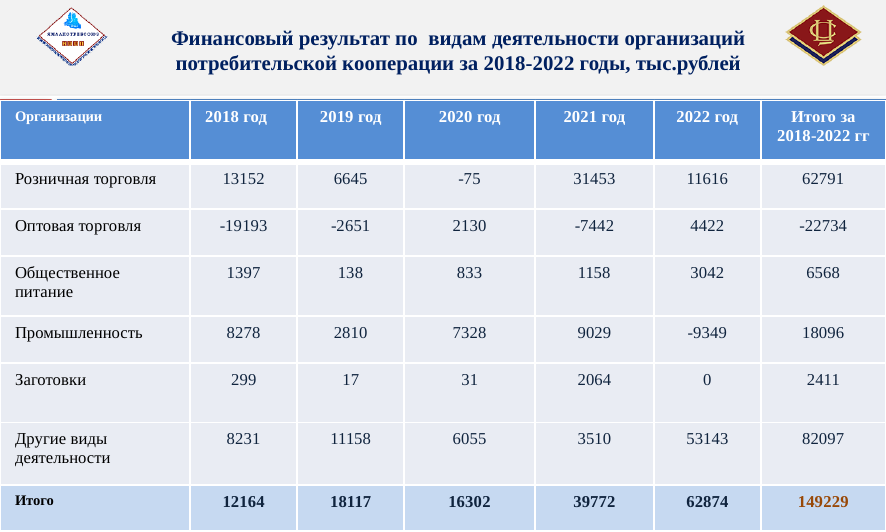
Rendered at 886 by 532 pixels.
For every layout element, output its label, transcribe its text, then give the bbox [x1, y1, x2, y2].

table_cell 31453 [536, 165, 653, 208]
table_cell -22734 [762, 210, 885, 255]
table_cell 138 [298, 257, 403, 315]
table_cell 2411 [762, 364, 885, 422]
table_cell 31 [405, 364, 534, 422]
table_cell 3510 [536, 423, 653, 484]
table_cell 6055 [405, 423, 534, 484]
table_cell 4422 [655, 210, 760, 255]
table_cell -2651 [298, 210, 403, 255]
table_cell Другие виды деятельности [1, 423, 189, 484]
table_header 2022 год [655, 101, 760, 159]
table_cell 17 [298, 364, 403, 422]
table_header 2019 год [298, 101, 403, 159]
table_cell 18117 [298, 486, 403, 530]
table_cell 82097 [762, 423, 885, 484]
table_cell 2130 [405, 210, 534, 255]
table_cell Итого [1, 486, 189, 530]
table_cell Заготовки [1, 364, 189, 422]
table_cell 833 [405, 257, 534, 315]
table_header 2018 год [191, 101, 296, 159]
table_cell 299 [191, 364, 296, 422]
table_cell 0 [655, 364, 760, 422]
table_header Организации [1, 101, 189, 159]
table_cell Общественное питание [1, 257, 189, 315]
picture [785, 5, 863, 66]
table_cell 12164 [191, 486, 296, 530]
table_header Итого за 2018-2022 гг [762, 101, 885, 159]
table_cell 2064 [536, 364, 653, 422]
table_cell 6645 [298, 165, 403, 208]
table_cell 18096 [762, 317, 885, 362]
table_cell 3042 [655, 257, 760, 315]
table_cell Розничная торговля [1, 165, 189, 208]
table_header 2020 год [405, 101, 534, 159]
table_cell 39772 [536, 486, 653, 530]
table_cell 62874 [655, 486, 760, 530]
table_cell Промышленность [1, 317, 189, 362]
table_cell 11158 [298, 423, 403, 484]
table_cell 8231 [191, 423, 296, 484]
table_cell 6568 [762, 257, 885, 315]
table_cell -19193 [191, 210, 296, 255]
table_cell 16302 [405, 486, 534, 530]
table_cell 8278 [191, 317, 296, 362]
picture [0, 0, 148, 105]
table_cell 2810 [298, 317, 403, 362]
table_cell 149229 [762, 486, 885, 530]
table_cell 53143 [655, 423, 760, 484]
table_cell 13152 [191, 165, 296, 208]
table_cell -7442 [536, 210, 653, 255]
table_cell Оптовая торговля [1, 210, 189, 255]
table_cell 1397 [191, 257, 296, 315]
table_cell -75 [405, 165, 534, 208]
text_box Финансовый результат по видам деятельности организаций потребительской кооперации за 2018-2022 годы, тыс.рублей [152, 17, 769, 82]
table_cell 62791 [762, 165, 885, 208]
table_header 2021 год [536, 101, 653, 159]
table_cell 11616 [655, 165, 760, 208]
table_cell -9349 [655, 317, 760, 362]
table_cell 1158 [536, 257, 653, 315]
table_cell 7328 [405, 317, 534, 362]
table_cell 9029 [536, 317, 653, 362]
